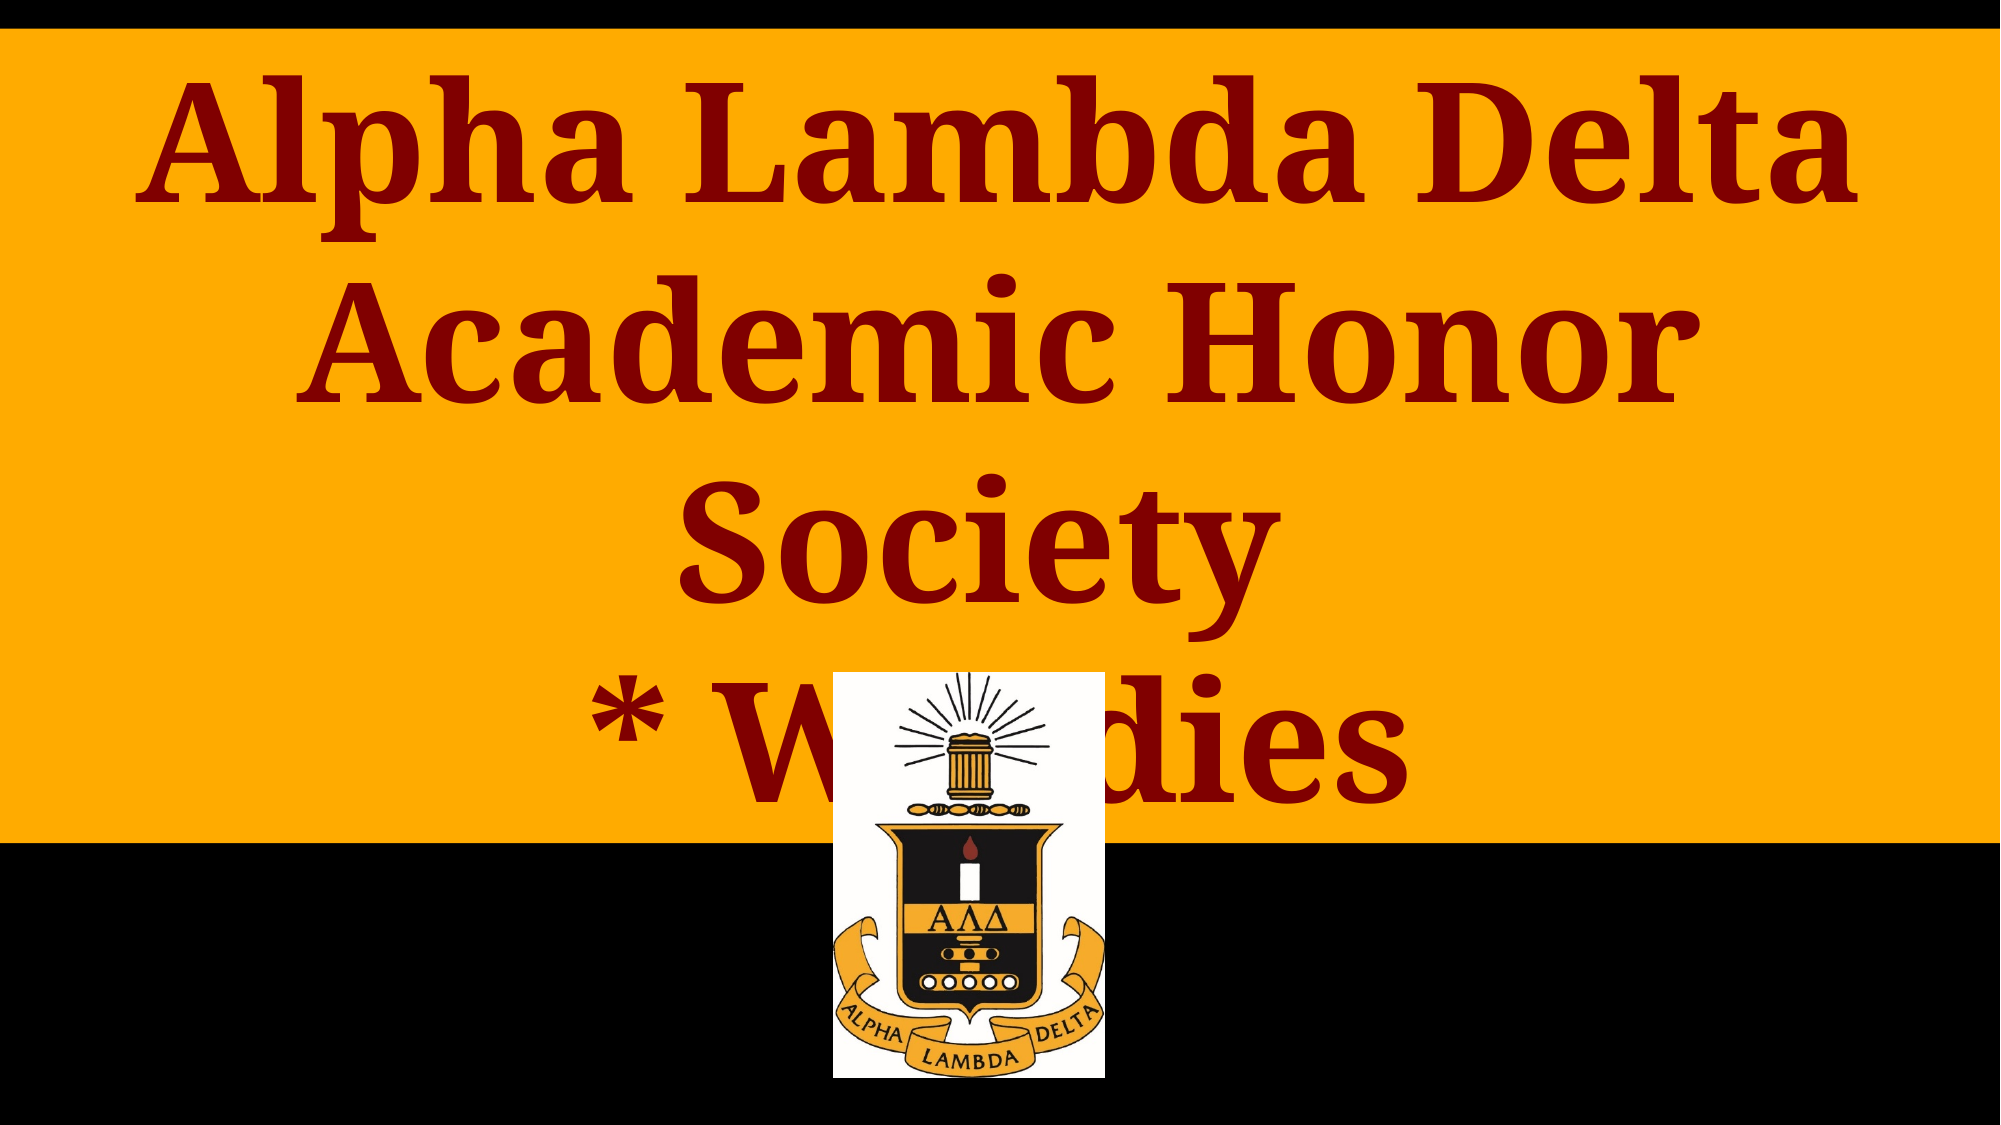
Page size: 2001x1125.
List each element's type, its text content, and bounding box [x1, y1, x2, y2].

picture [832, 672, 1105, 1078]
text_box Alpha Lambda Delta Academic Honor Society * Wordies [0, 28, 2000, 844]
